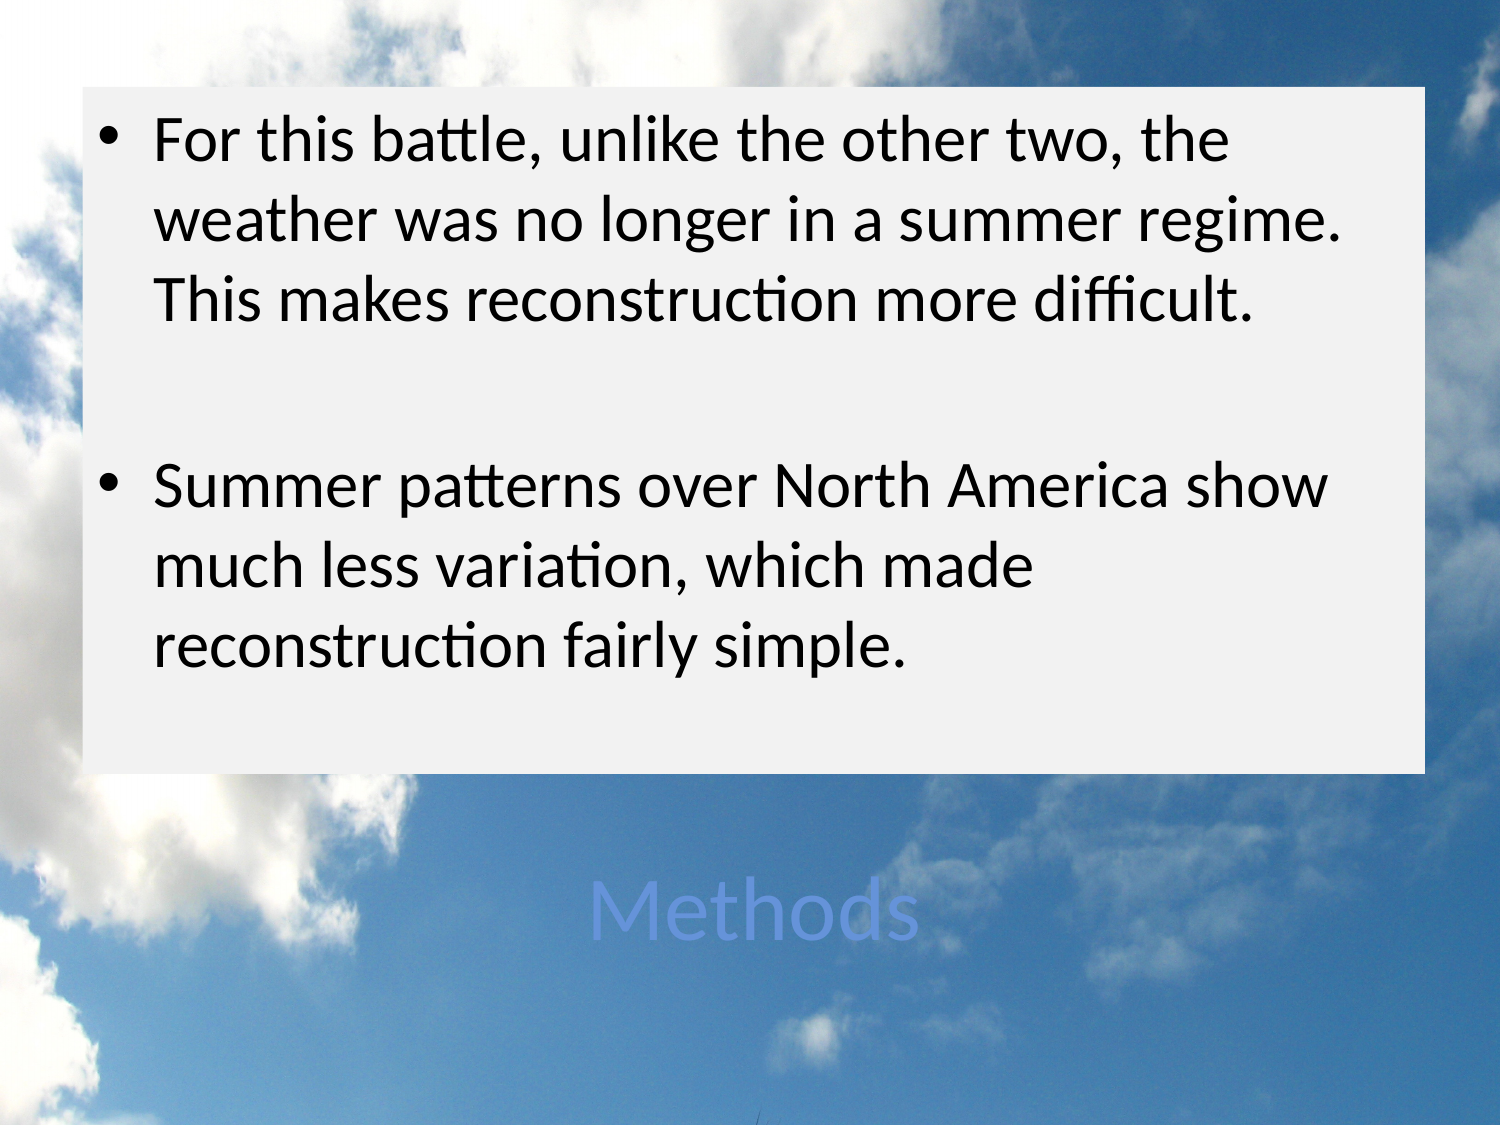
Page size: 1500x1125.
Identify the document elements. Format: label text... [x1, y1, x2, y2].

title Methods [82, 817, 1425, 991]
picture [0, 0, 1500, 1125]
list For this battle, unlike the other two, the weather was no longer in a summer regime. This makes reconstruction more difficult. Summer patterns over North America show much less variation, which made reconstruction fairly simple. [82, 86, 1425, 774]
